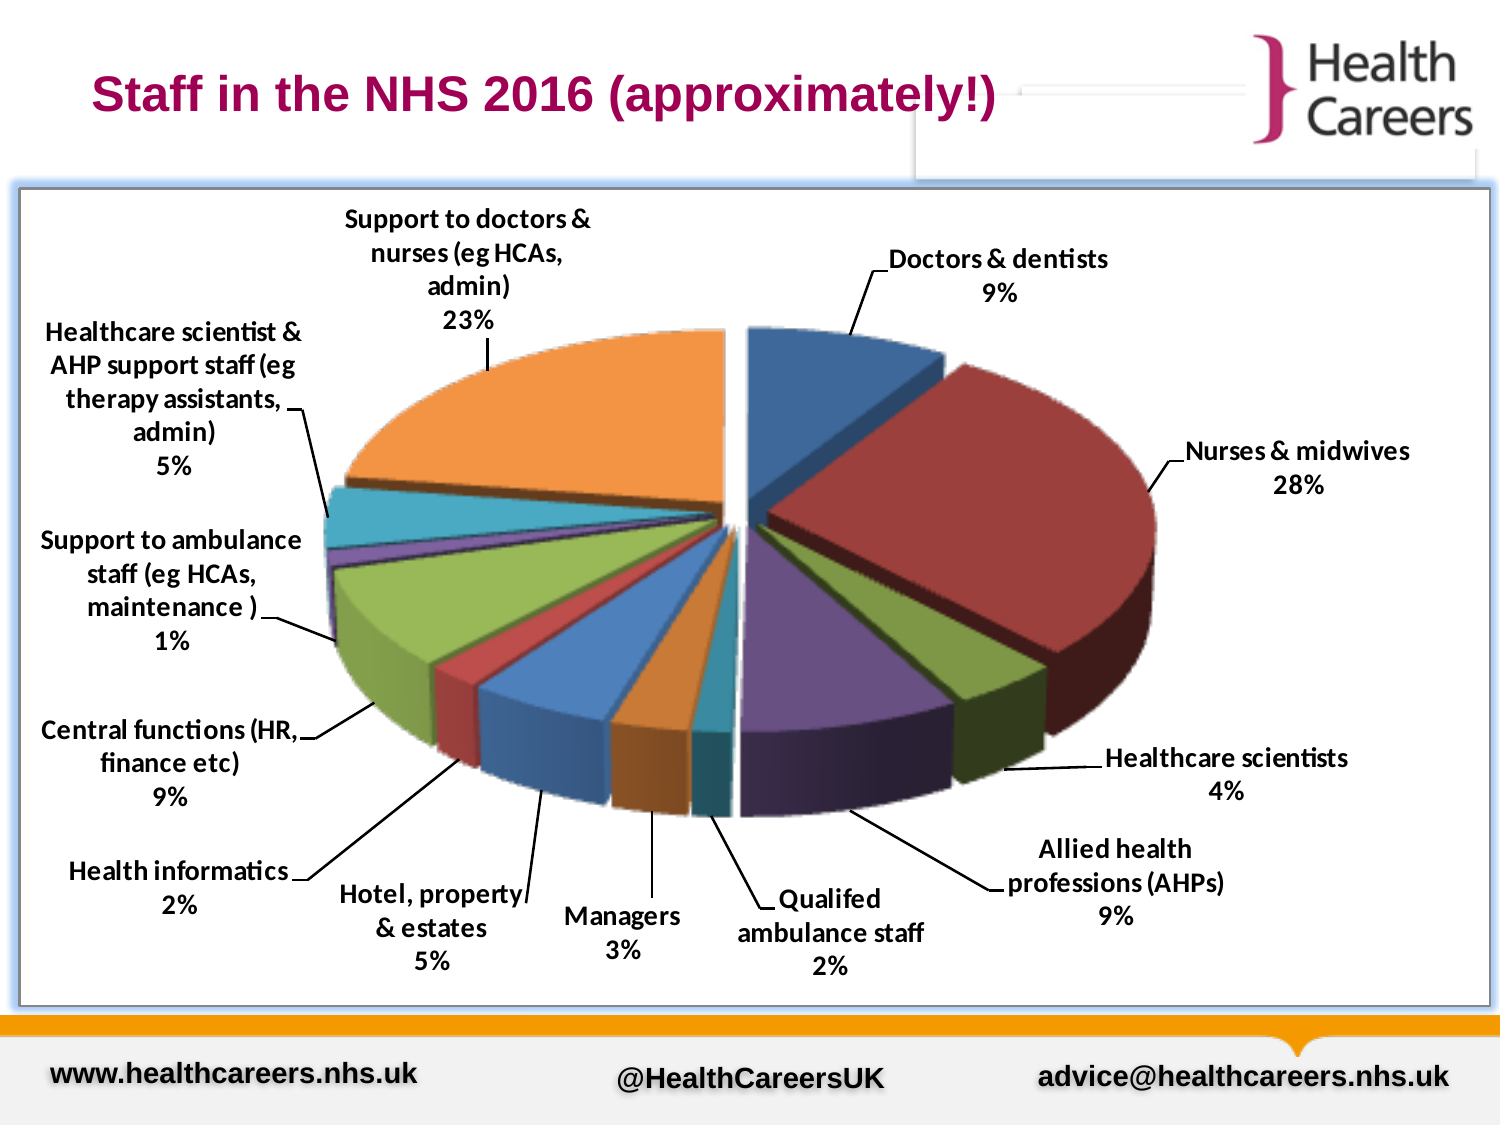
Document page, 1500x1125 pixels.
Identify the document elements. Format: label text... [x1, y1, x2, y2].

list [5, 174, 1500, 1016]
text_box advice@healthcareers.nhs.uk [1003, 1032, 1484, 1116]
title Staff in the NHS 2016 (approximately!) [76, 54, 1144, 172]
text_box [1144, 95, 1476, 172]
text_box @HealthCareersUK [531, 1034, 970, 1119]
picture [1144, 30, 1489, 150]
text_box www.healthcareers.nhs.uk [15, 1029, 453, 1113]
